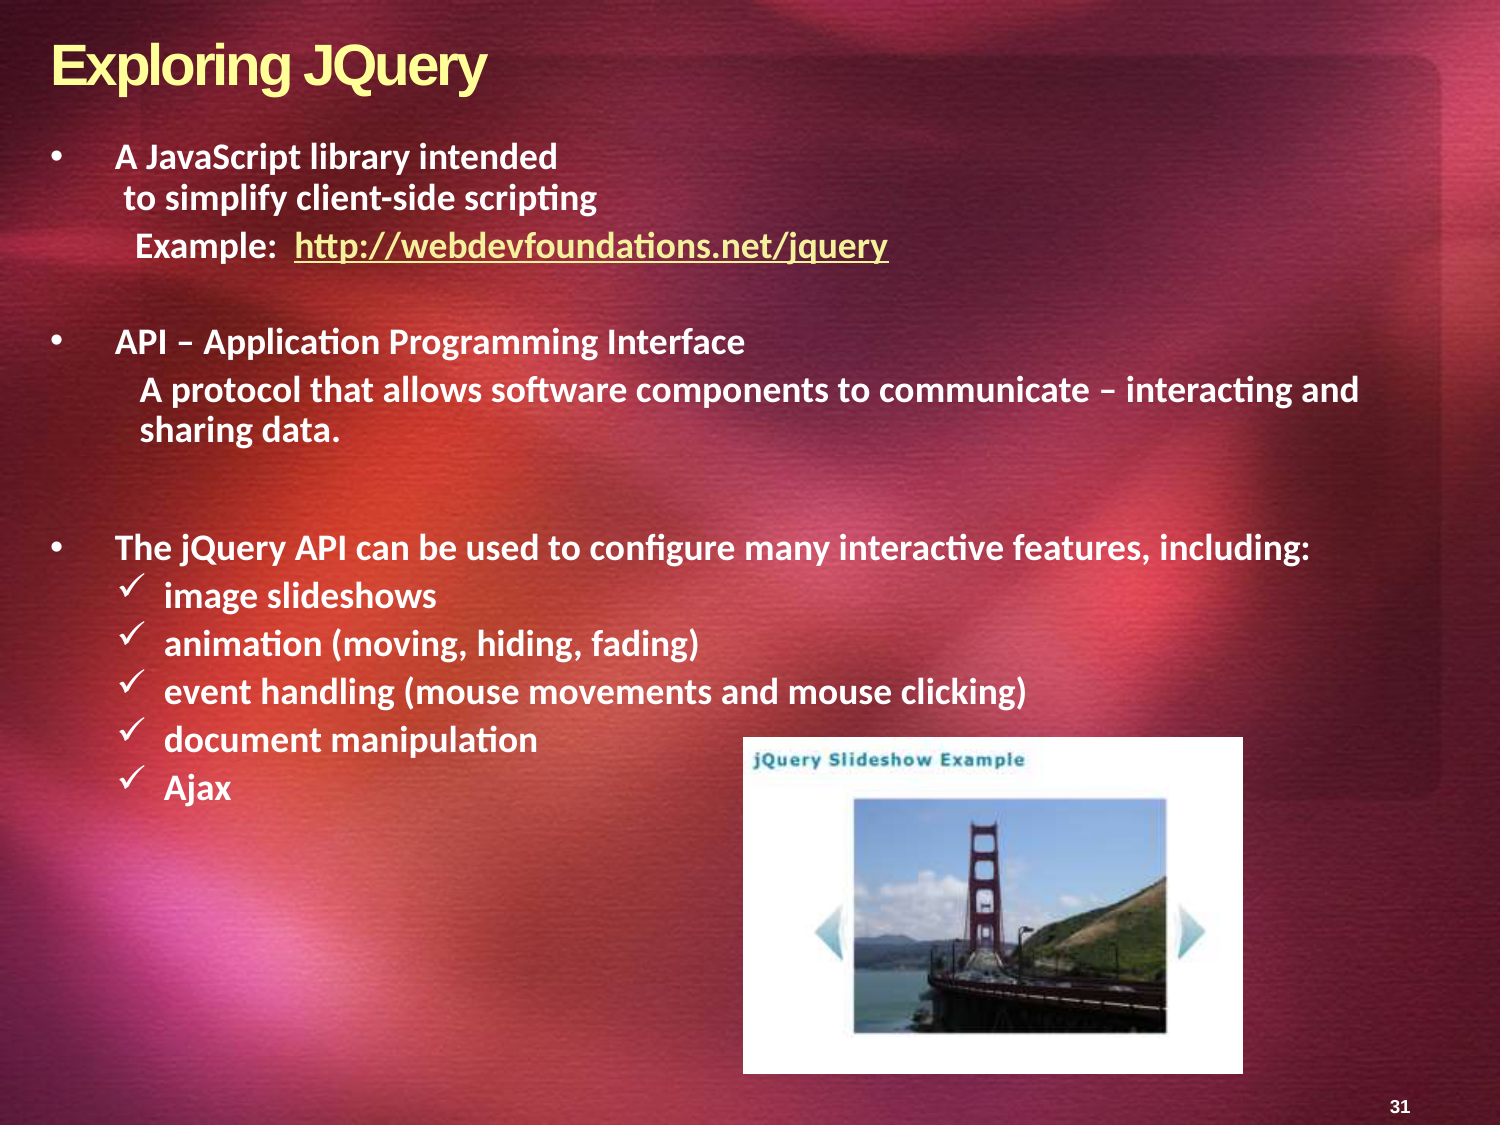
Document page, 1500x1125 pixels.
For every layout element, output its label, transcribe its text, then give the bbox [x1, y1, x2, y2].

list A JavaScript library intended to simplify client-side scripting Example: http://webdevfoundations.net/jquery API – Application Programming Interface A protocol that allows software components to communicate – interacting and sharing data. The jQuery API can be used to configure many interactive features, including: image slideshows animation (moving, hiding, fading) event handling (mouse movements and mouse clicking) document manipulation Ajax [50, 137, 1438, 961]
picture [0, 0, 1500, 1125]
title Exploring JQuery [50, 35, 1325, 99]
